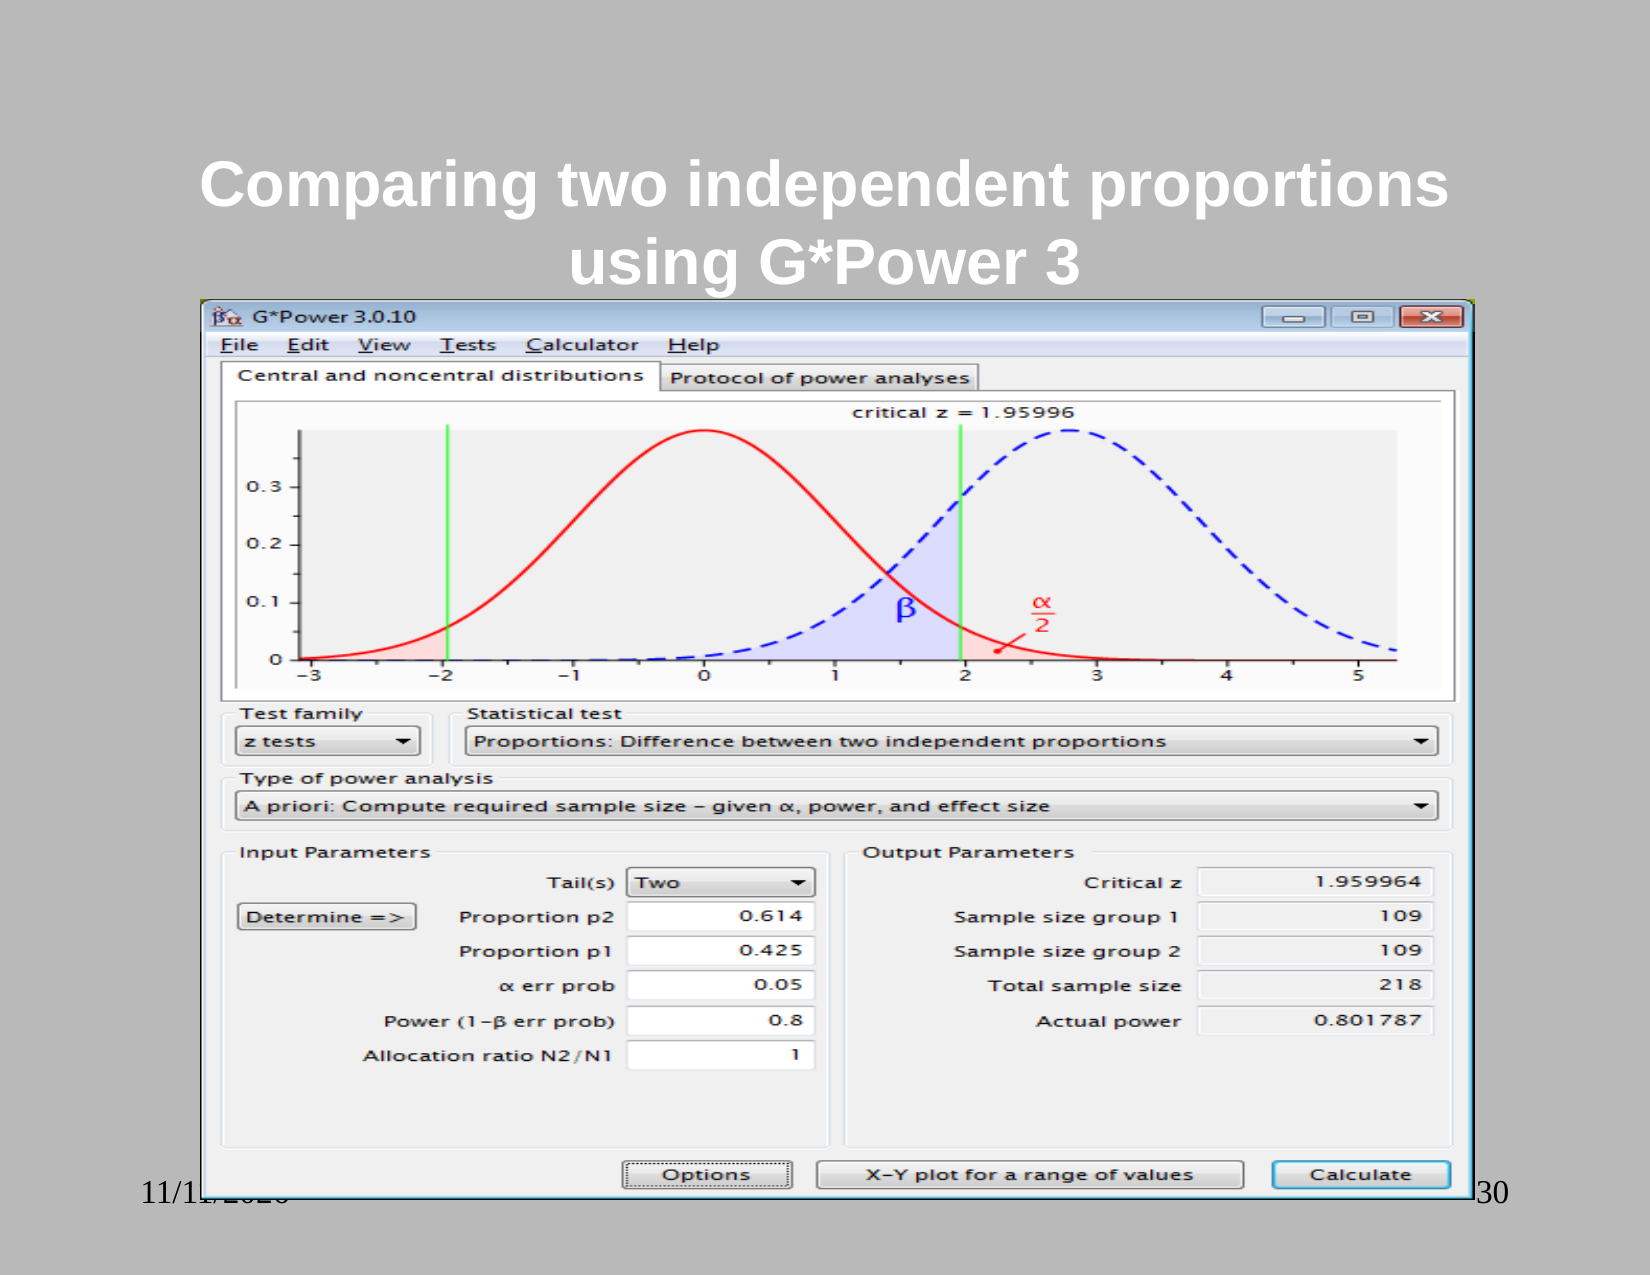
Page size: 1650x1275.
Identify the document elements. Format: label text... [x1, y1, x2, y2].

slide_number 30 [1182, 1161, 1527, 1247]
title Comparing two independent proportions using G*Power 3 [123, 113, 1527, 326]
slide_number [123, 1161, 468, 1247]
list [199, 299, 1476, 1201]
